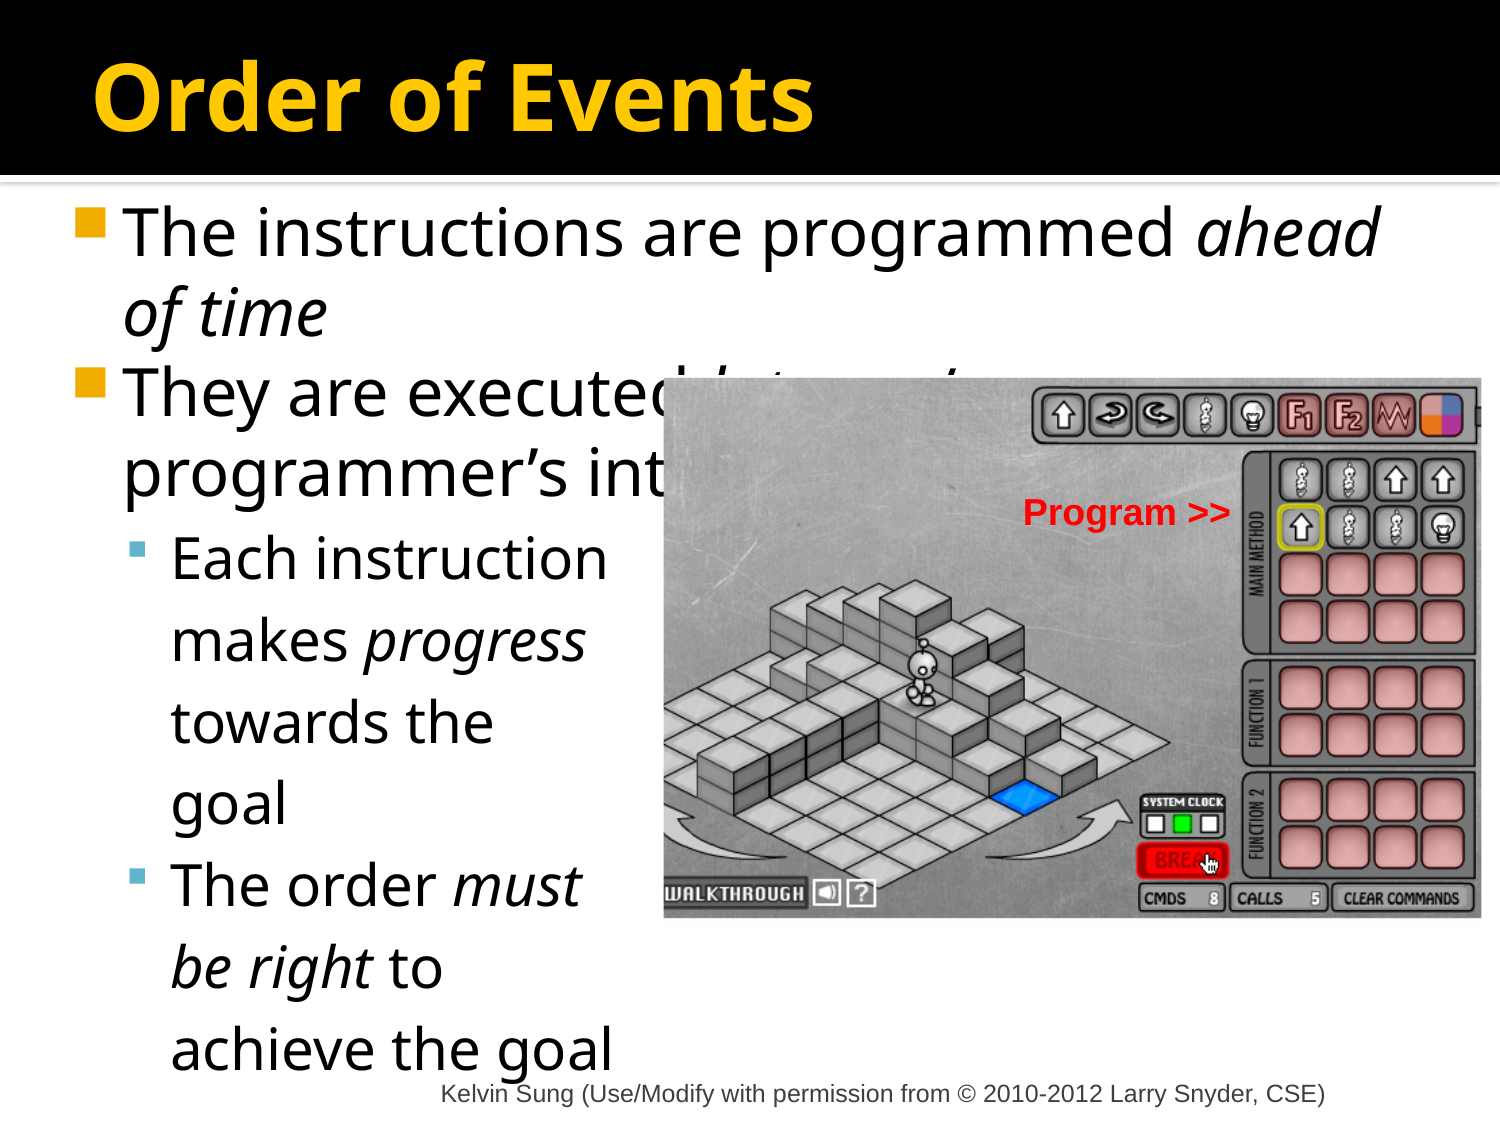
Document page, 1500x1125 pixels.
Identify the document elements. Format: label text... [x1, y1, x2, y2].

list The instructions are programmed ahead of time They are executed later, w/o programmer’s intervention Each instruction makes progress towards the goal The order must be right to achieve the goal [41, 174, 1454, 1025]
picture [663, 374, 1482, 925]
title Order of Events [75, 25, 1425, 162]
footer Kelvin Sung (Use/Modify with permission from © 2010-2012 Larry Snyder, CSE) [433, 1062, 1337, 1108]
